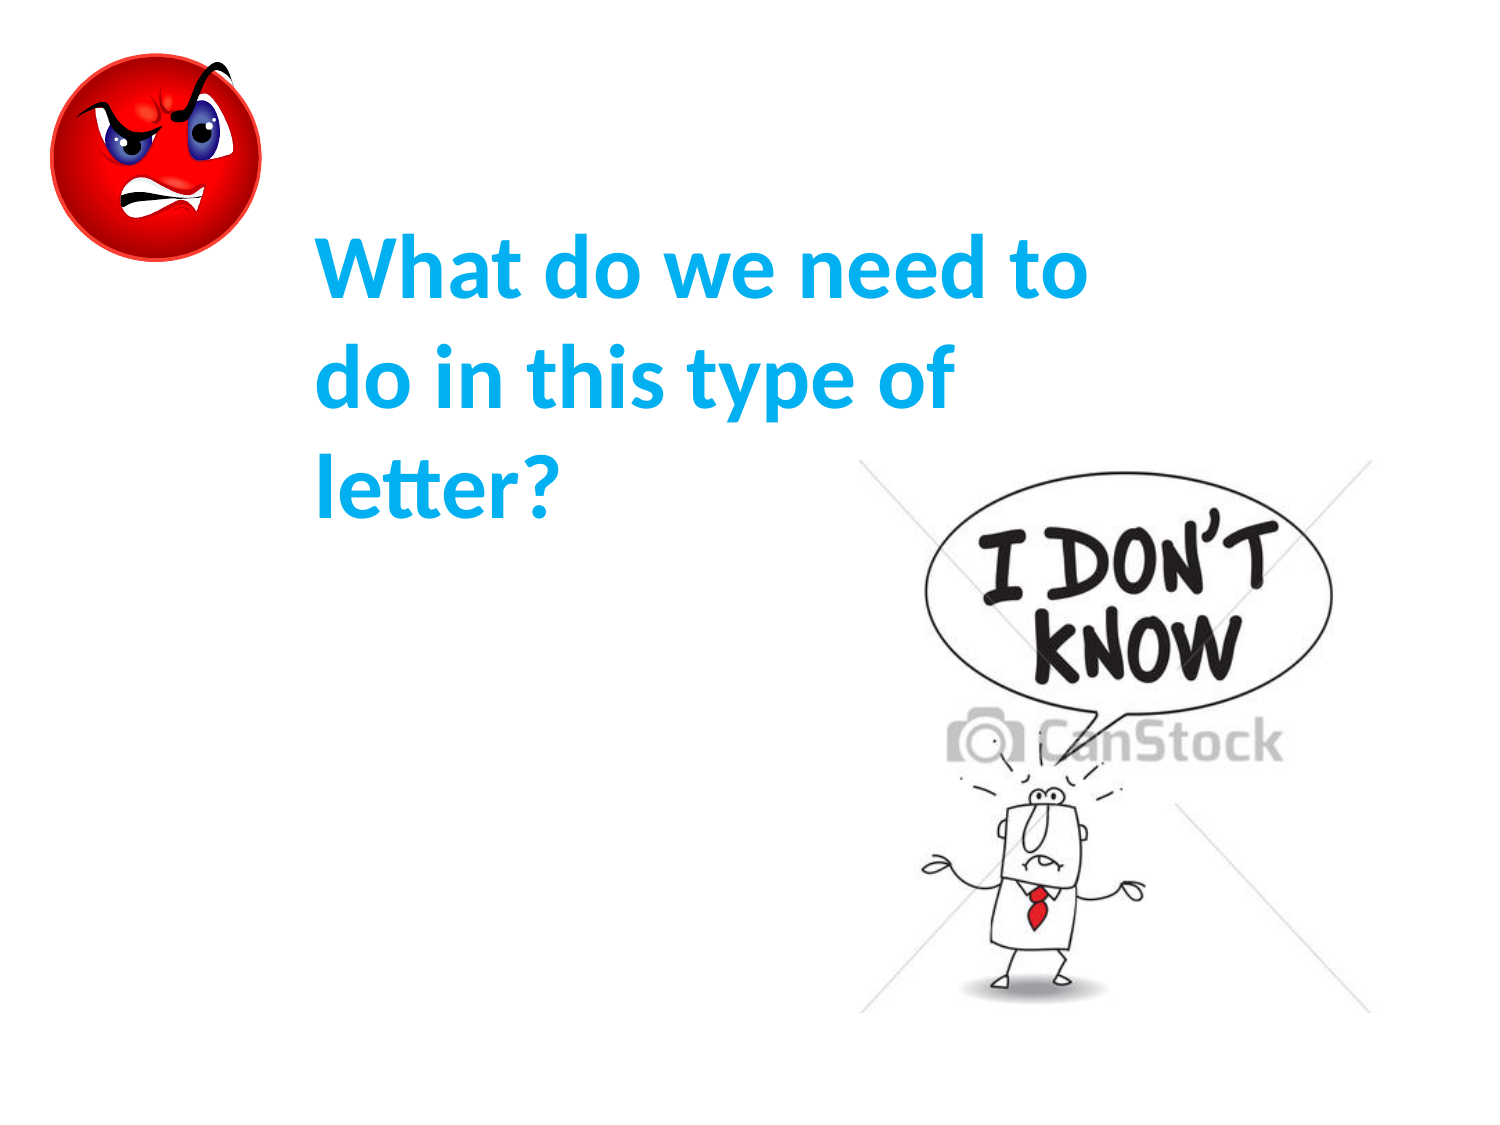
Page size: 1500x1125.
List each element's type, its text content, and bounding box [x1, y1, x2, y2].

picture [825, 425, 1405, 1013]
picture [48, 52, 263, 263]
text_box What do we need to do in this type of letter? [300, 199, 1163, 545]
